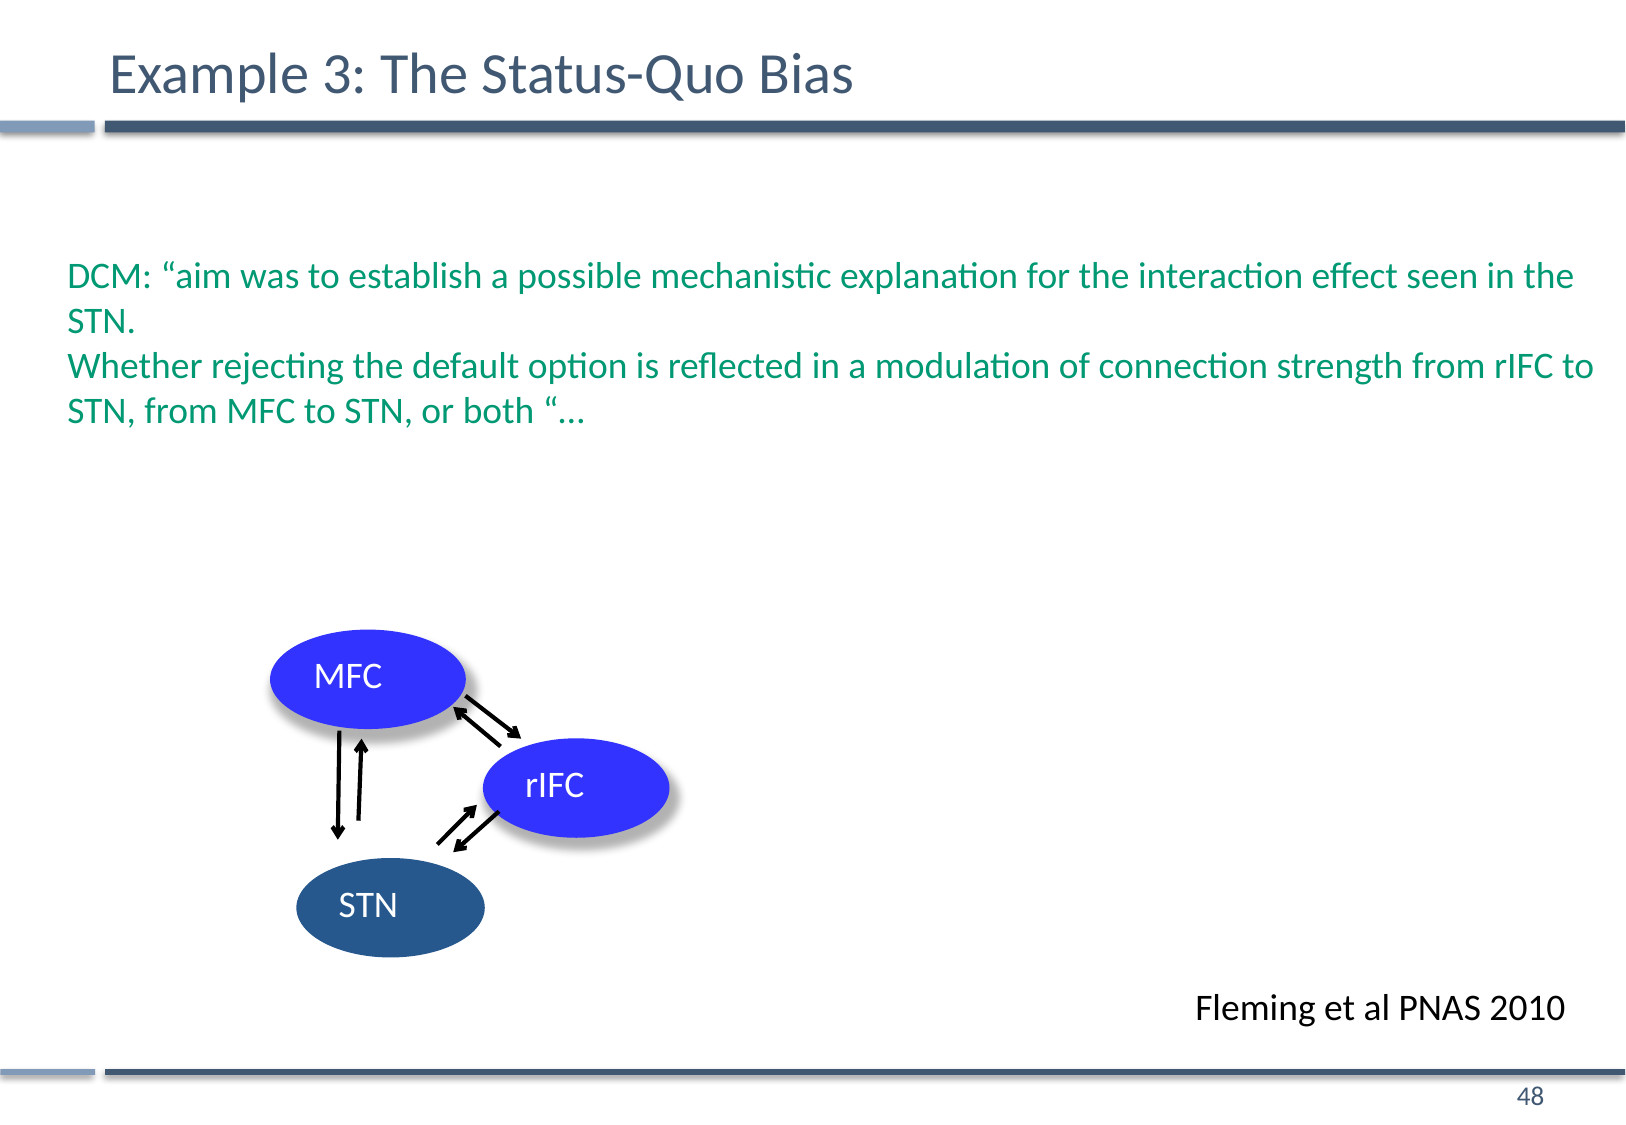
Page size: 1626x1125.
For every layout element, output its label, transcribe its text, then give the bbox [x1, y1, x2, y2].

text_box Fleming et al PNAS 2010 [1180, 975, 1581, 1036]
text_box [452, 810, 500, 853]
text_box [465, 695, 522, 739]
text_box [452, 706, 501, 747]
text_box MFC [270, 629, 466, 730]
text_box rIFC [482, 738, 670, 838]
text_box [318, 777, 402, 782]
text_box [436, 804, 478, 845]
title Example 3: The Status-Quo Bias [93, 0, 1559, 117]
text_box STN [296, 858, 485, 958]
text_box DCM: “aim was to establish a possible mechanistic explanation for the interaction effect seen in the STN. Whether rejecting the default option is reflected in a modulation of connection strength from rIFC to STN, from MFC to STN, or both “… [52, 243, 1625, 439]
